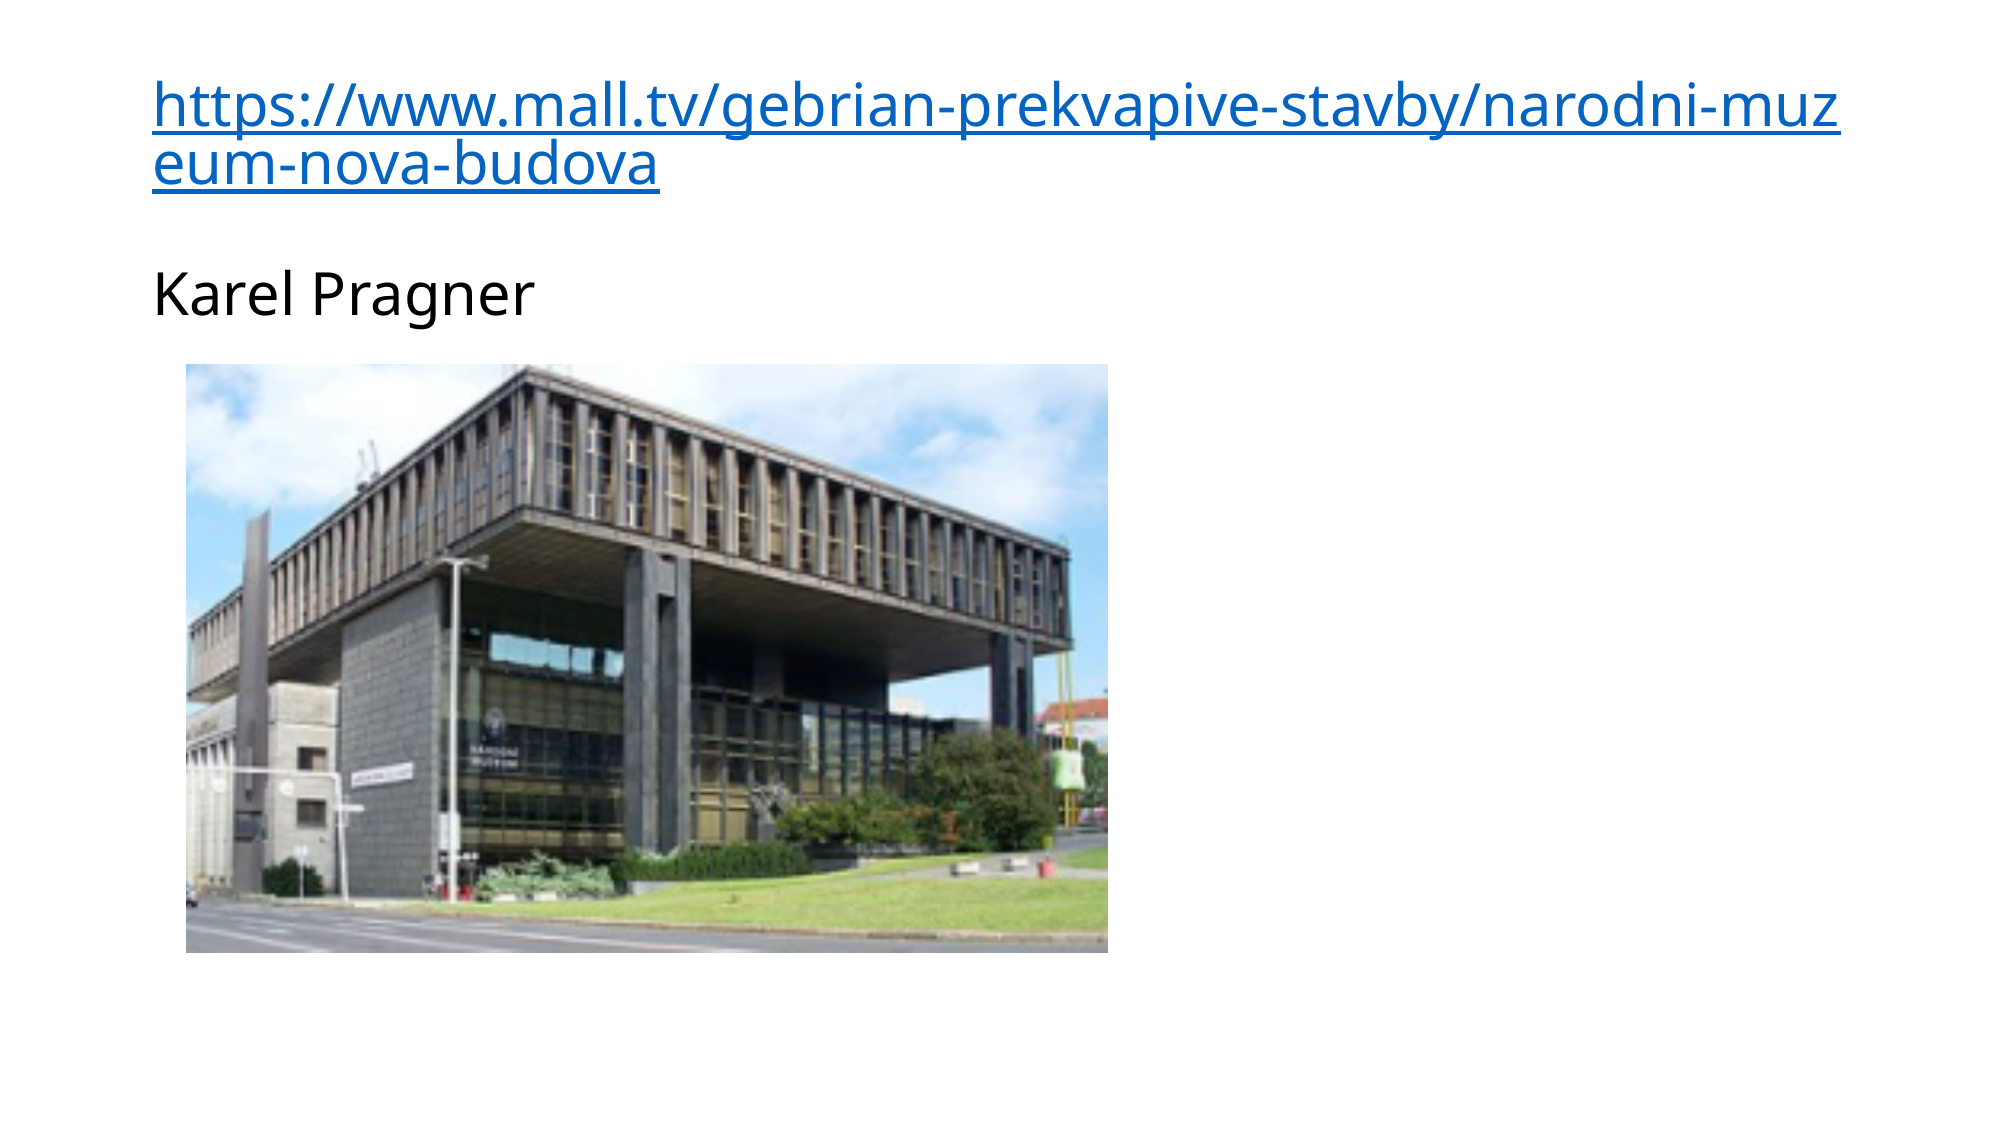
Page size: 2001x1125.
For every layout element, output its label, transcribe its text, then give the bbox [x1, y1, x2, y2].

title https://www.mall.tv/gebrian-prekvapive-stavby/narodni-muzeum-nova-budova Karel Pragner [137, 59, 1863, 278]
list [186, 364, 1108, 953]
